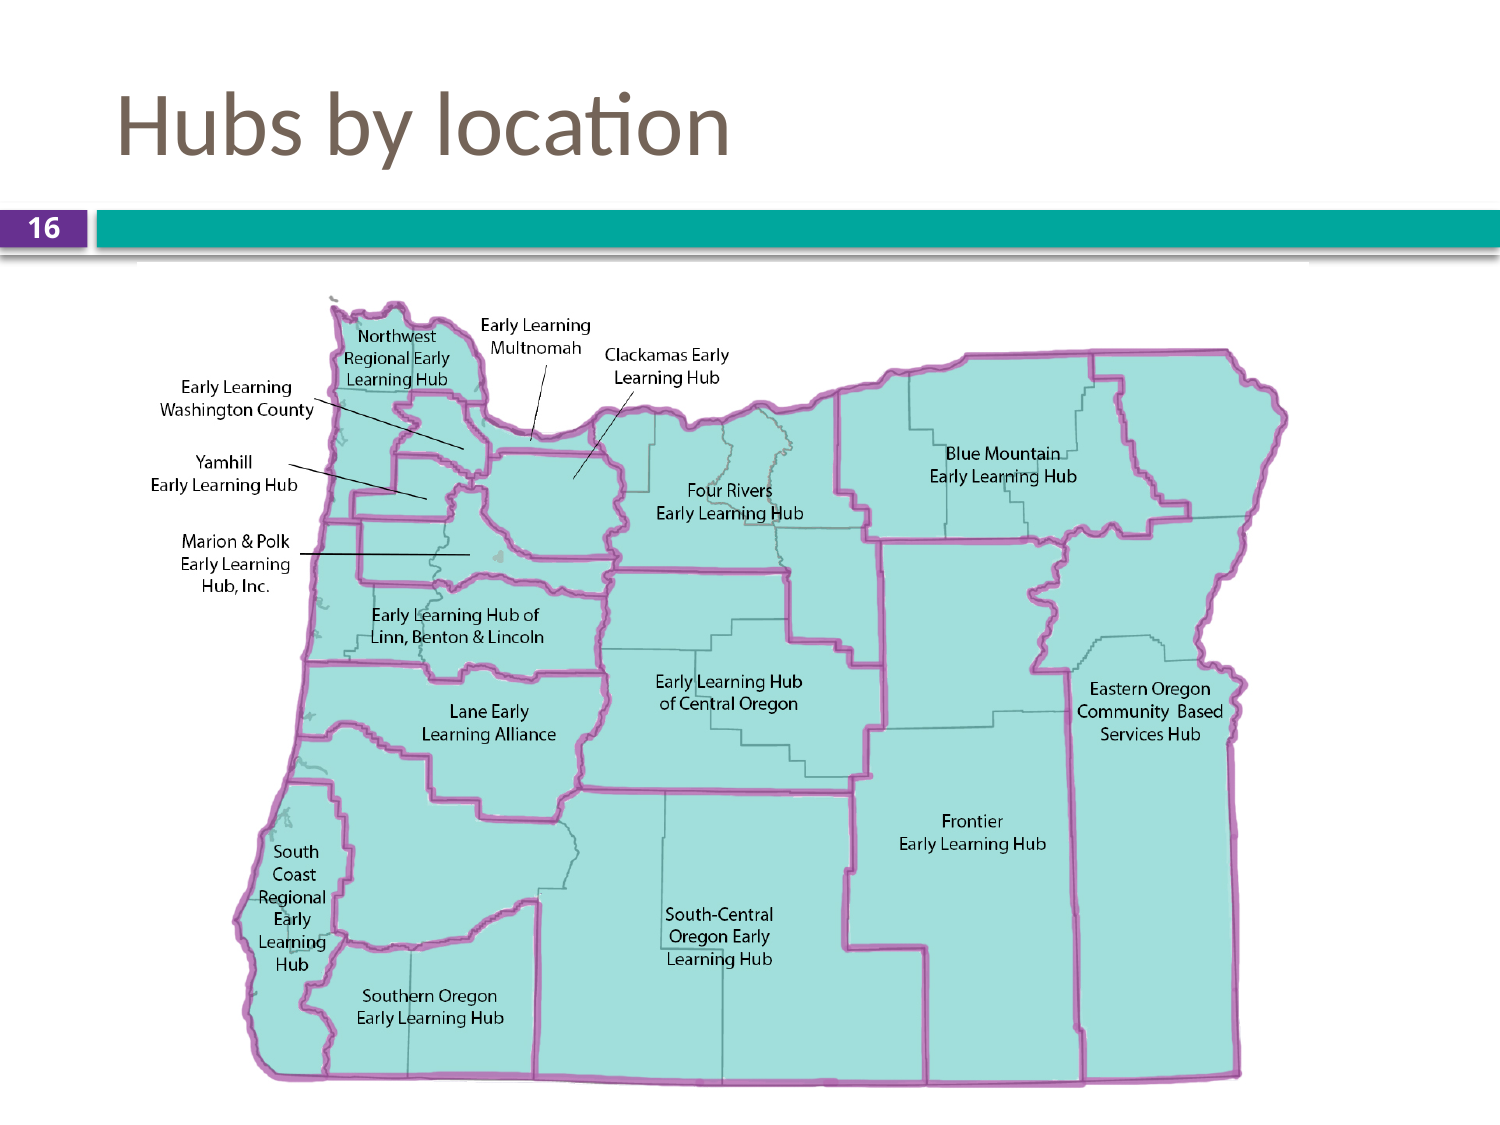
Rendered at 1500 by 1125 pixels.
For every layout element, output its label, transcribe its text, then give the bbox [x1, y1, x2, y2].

slide_number 16 [0, 208, 88, 249]
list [137, 262, 1309, 1106]
title Hubs by location [100, 37, 1438, 200]
